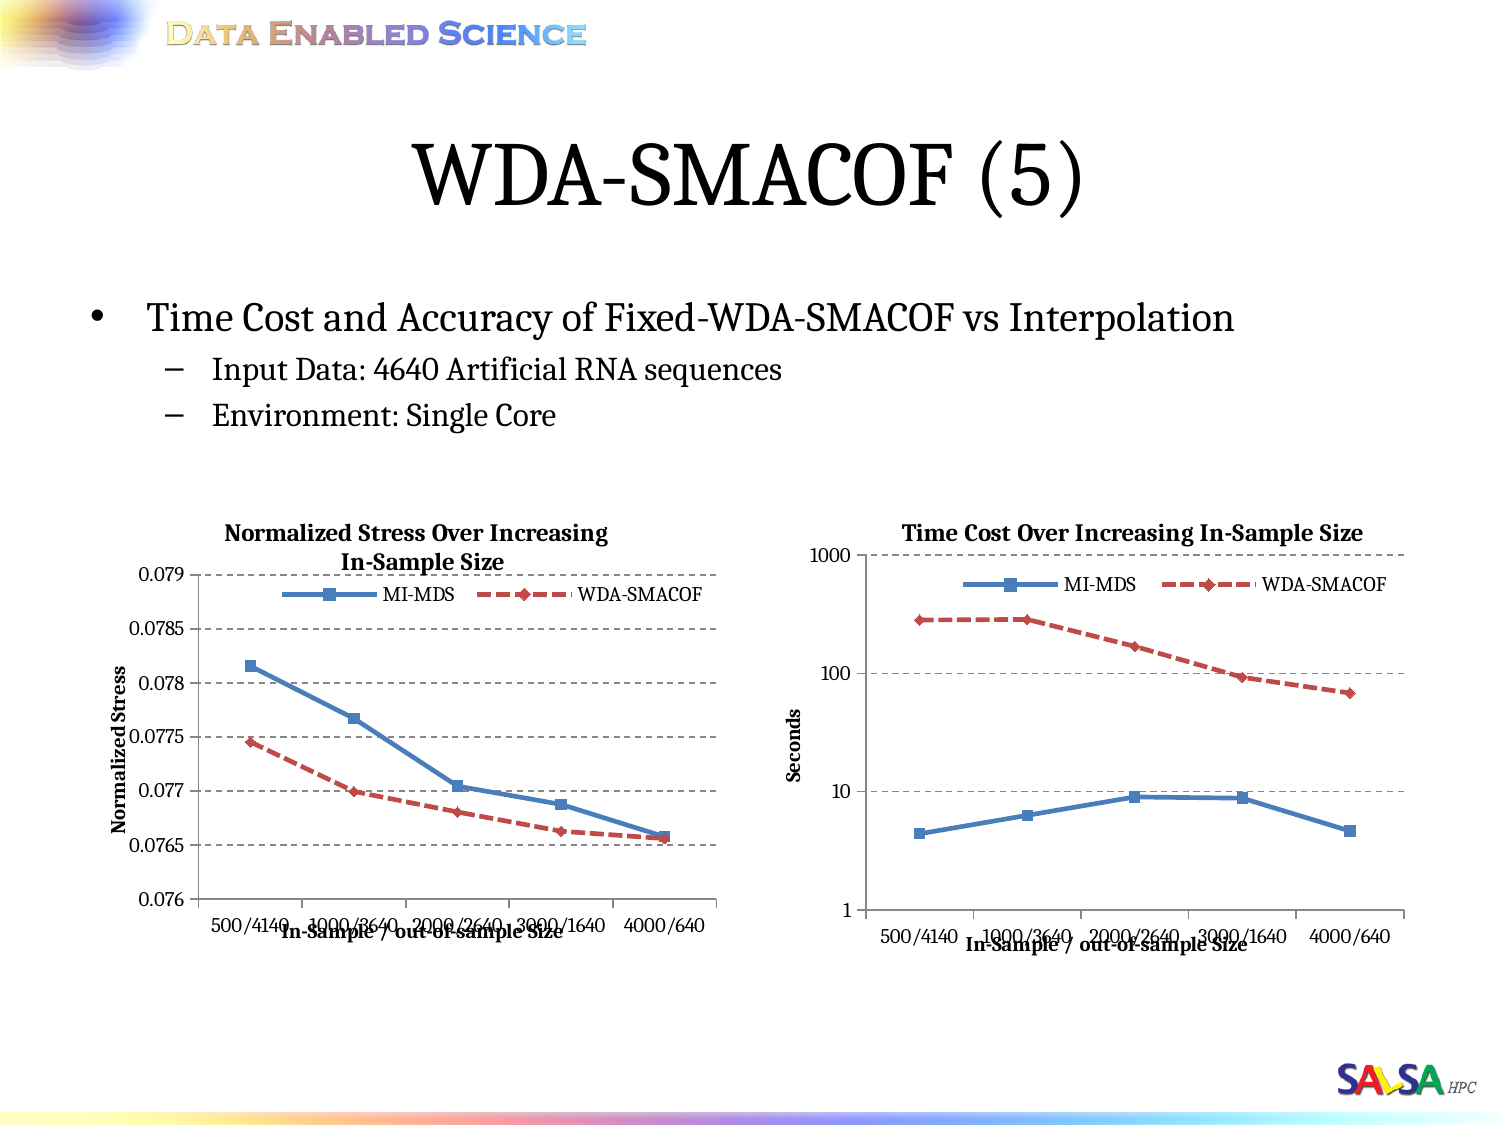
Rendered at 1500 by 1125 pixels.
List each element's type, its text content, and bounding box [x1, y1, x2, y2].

chart [99, 512, 726, 951]
title WDA-SMACOF (5) [75, 75, 1425, 263]
picture [0, 1112, 1500, 1125]
list Time Cost and Accuracy of Fixed-WDA-SMACOF vs Interpolation Input Data: 4640 Artificial RNA sequences Environment: Single Core [75, 282, 1425, 1025]
chart [774, 512, 1413, 963]
picture [0, 0, 593, 71]
picture [1325, 1057, 1479, 1100]
